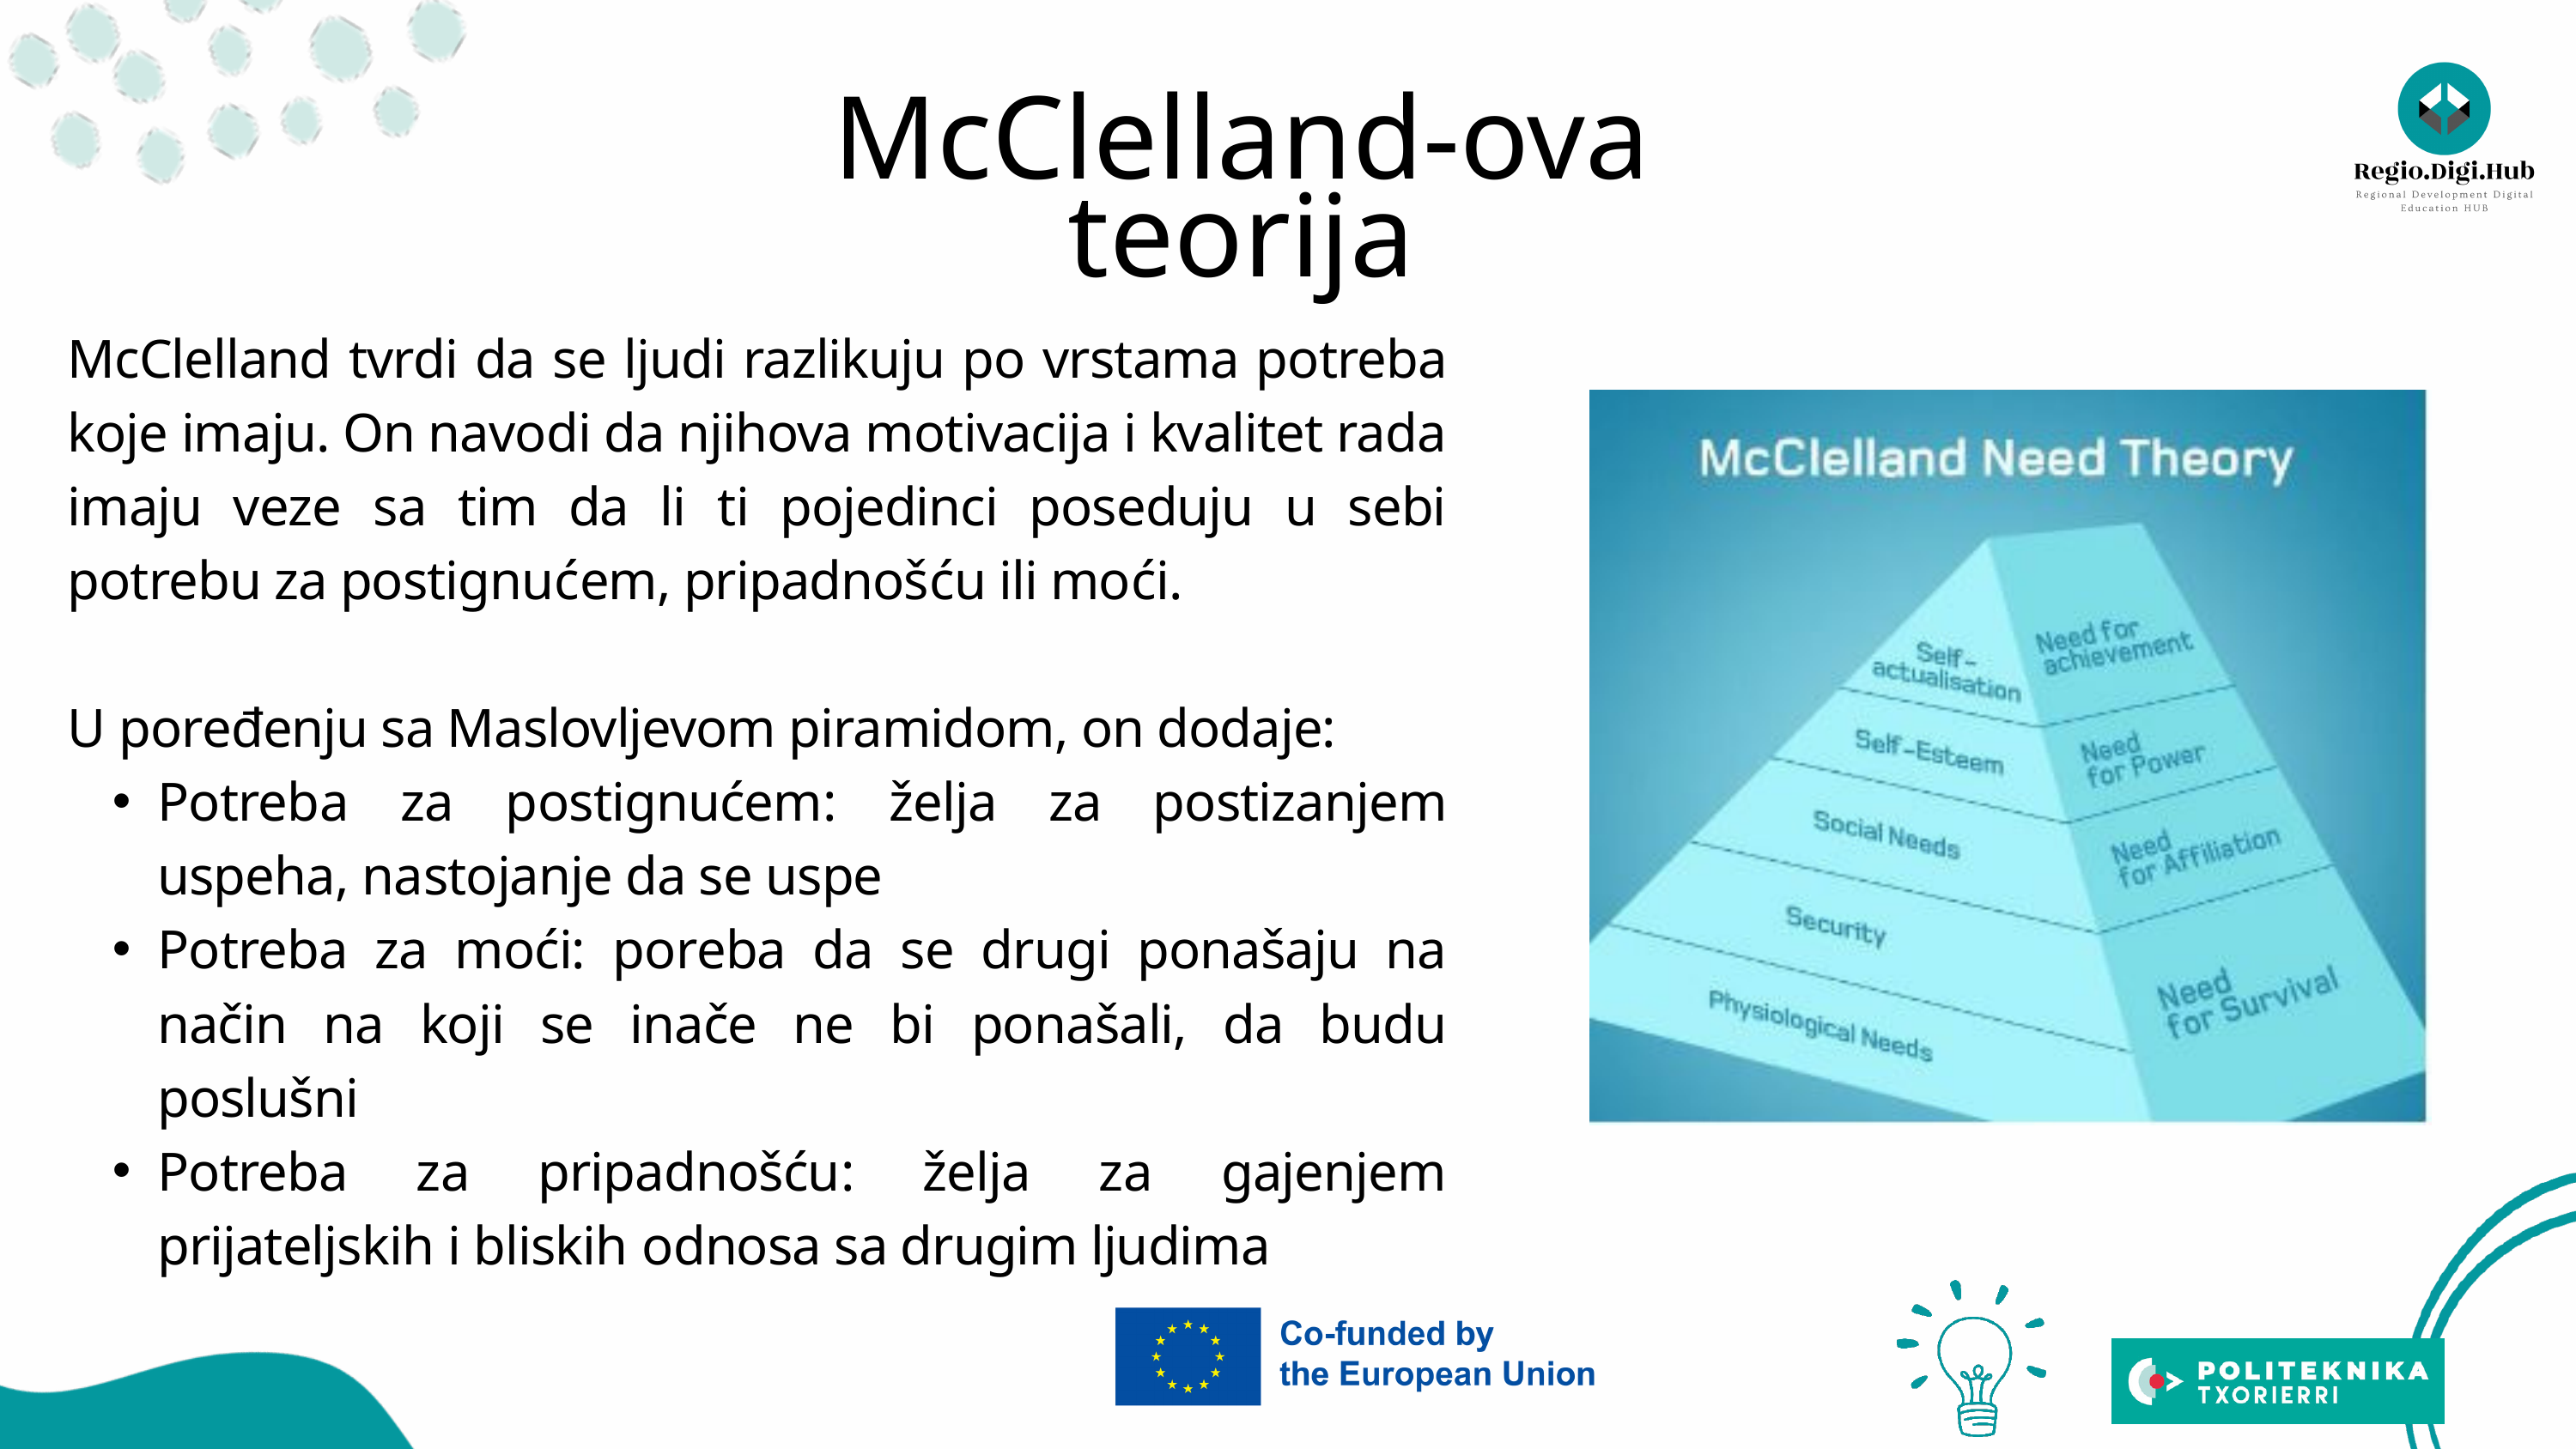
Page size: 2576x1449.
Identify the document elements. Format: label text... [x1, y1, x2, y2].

text_box McClelland tvrdi da se ljudi razlikuju po vrstama potreba koje imaju. On navodi da njihova motivacija i kvalitet rada imaju veze sa tim da li ti pojedinci poseduju u sebi potrebu za postignućem, pripadnošću ili moći. U poređenju sa Maslovljevom piramidom, on dodaje: Potreba za postignućem: želja za postizanjem uspeha, nastojanje da se uspe Potreba za moći: poreba da se drugi ponašaju na način na koji se inače ne bi ponašali, da budu poslušni Potreba za pripadnošću: želja za gajenjem prijateljskih i bliskih odnosa sa drugim ljudima [67, 314, 1447, 1276]
picture [2111, 1132, 2576, 1449]
picture [1895, 1280, 2046, 1437]
picture [1108, 1301, 1631, 1412]
picture [1589, 390, 2432, 1125]
picture [0, 1178, 663, 1449]
picture [0, 0, 489, 306]
picture [2312, 0, 2576, 264]
text_box McClelland-ova teorija [658, 104, 1825, 300]
